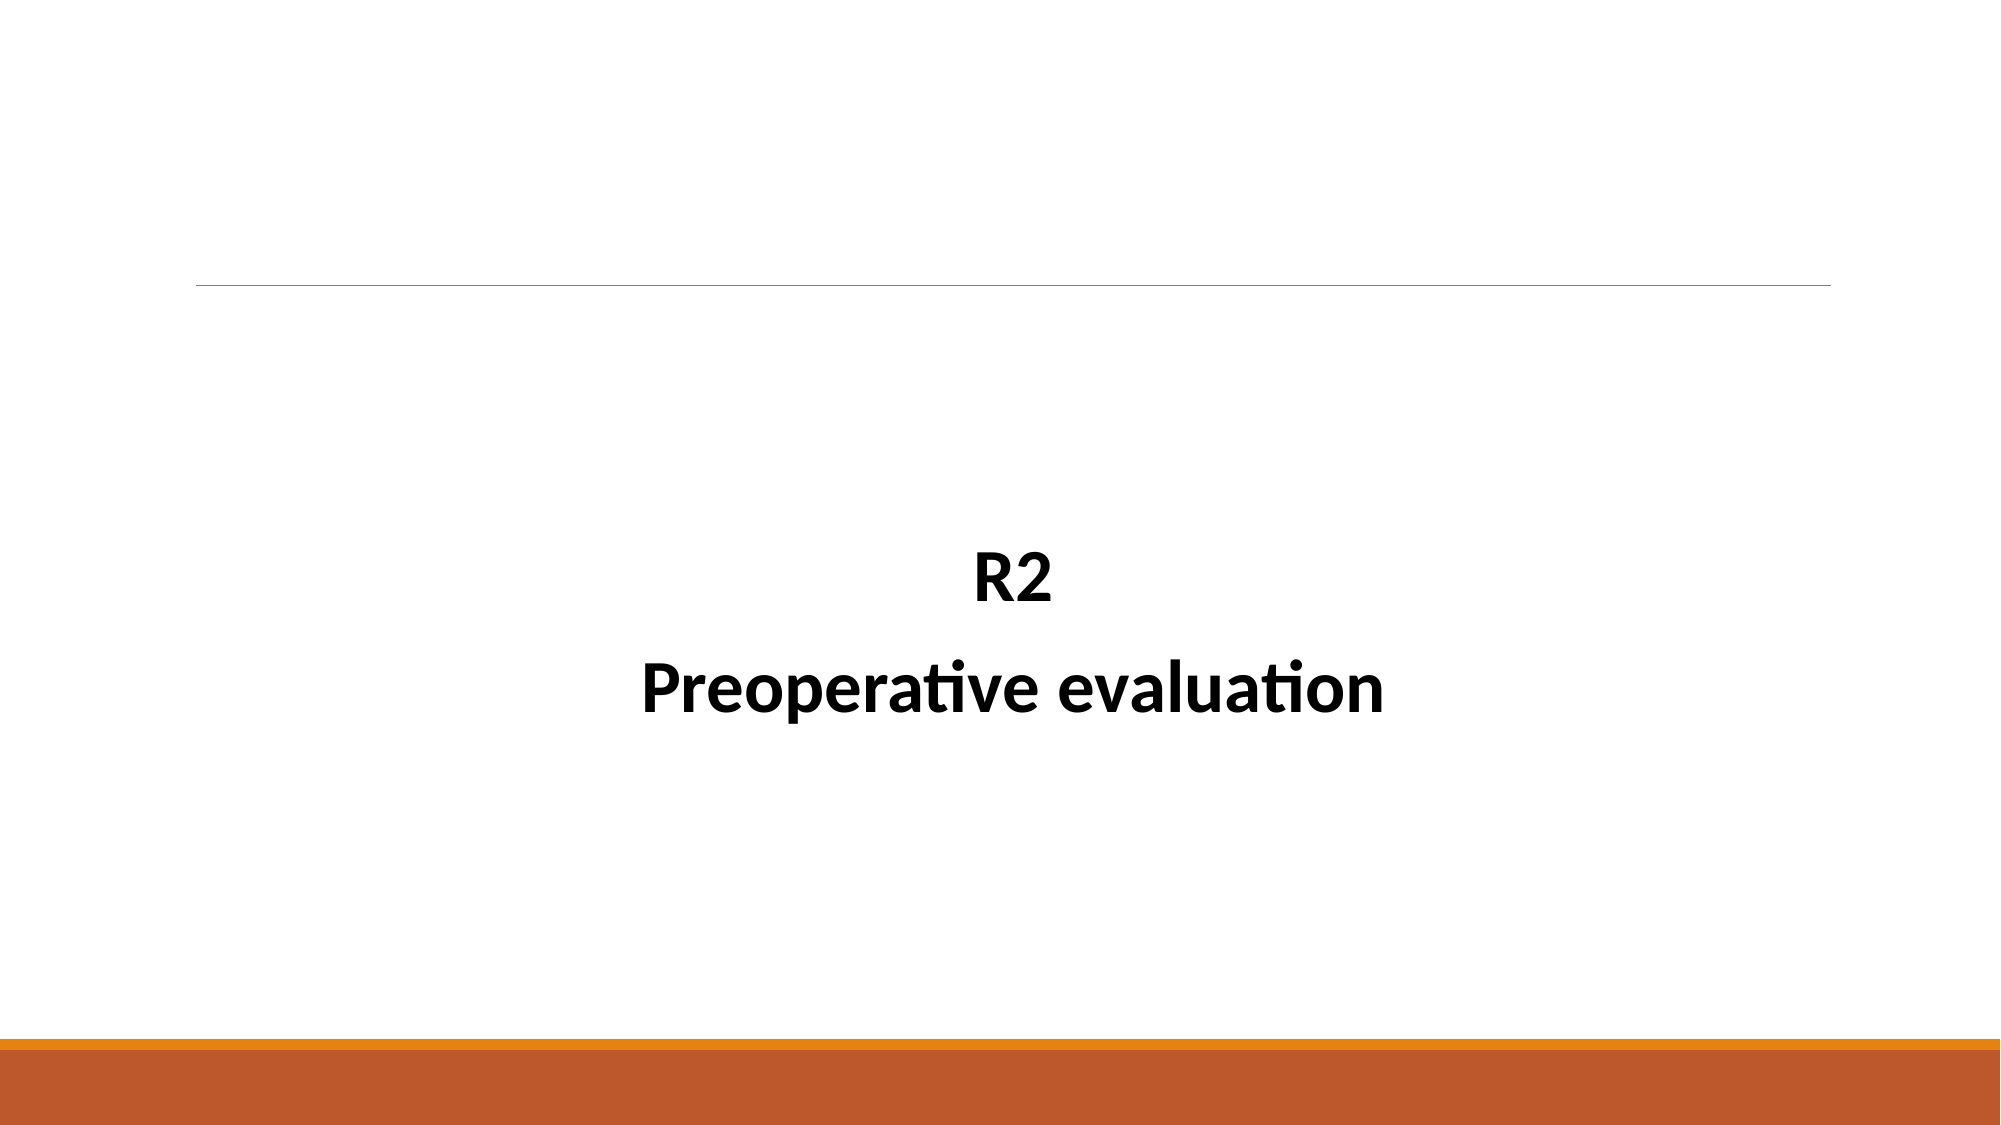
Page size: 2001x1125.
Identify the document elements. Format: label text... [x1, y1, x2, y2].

list R2 Preoperative evaluation [180, 302, 1830, 963]
